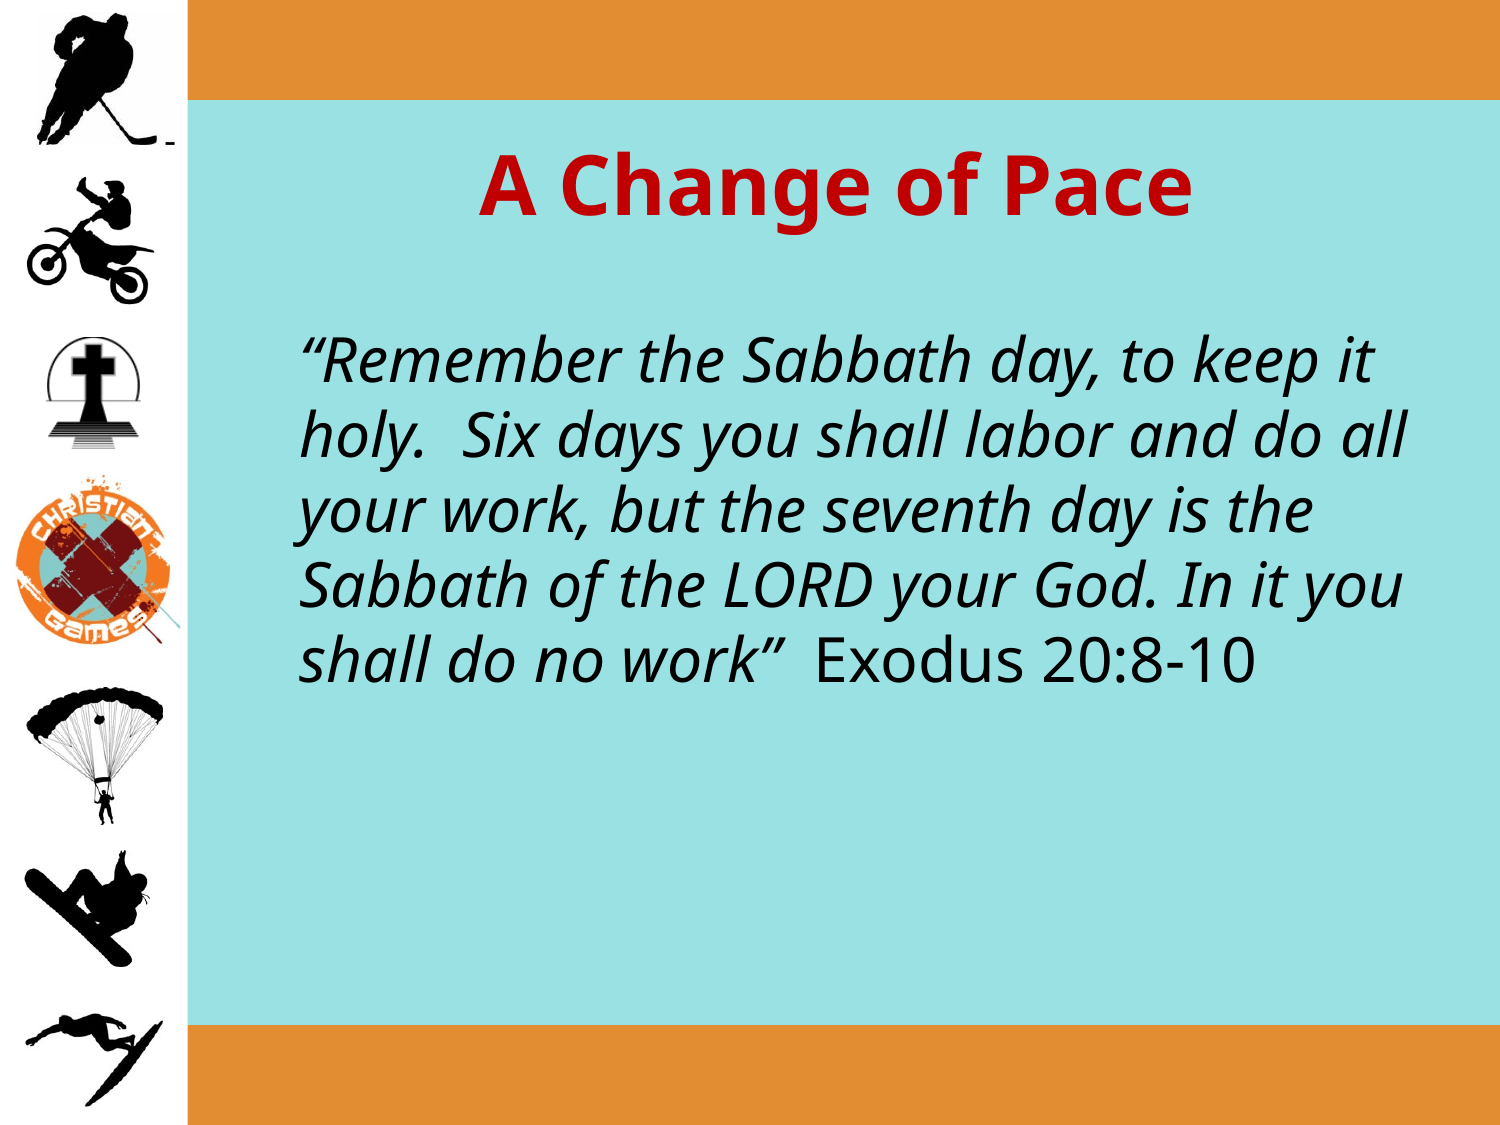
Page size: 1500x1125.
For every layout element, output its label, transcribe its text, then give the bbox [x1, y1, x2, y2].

list “Remember the Sabbath day, to keep it holy. Six days you shall labor and do all your work, but the seventh day is the Sabbath of the LORD your God. In it you shall do no work” Exodus 20:8-10 [200, 312, 1475, 1000]
picture [37, 337, 150, 450]
picture [26, 687, 163, 825]
picture [37, 12, 175, 145]
picture [24, 174, 159, 308]
picture [24, 850, 150, 967]
title A Change of Pace [200, 125, 1475, 250]
picture [24, 1012, 163, 1107]
picture [0, 462, 187, 663]
